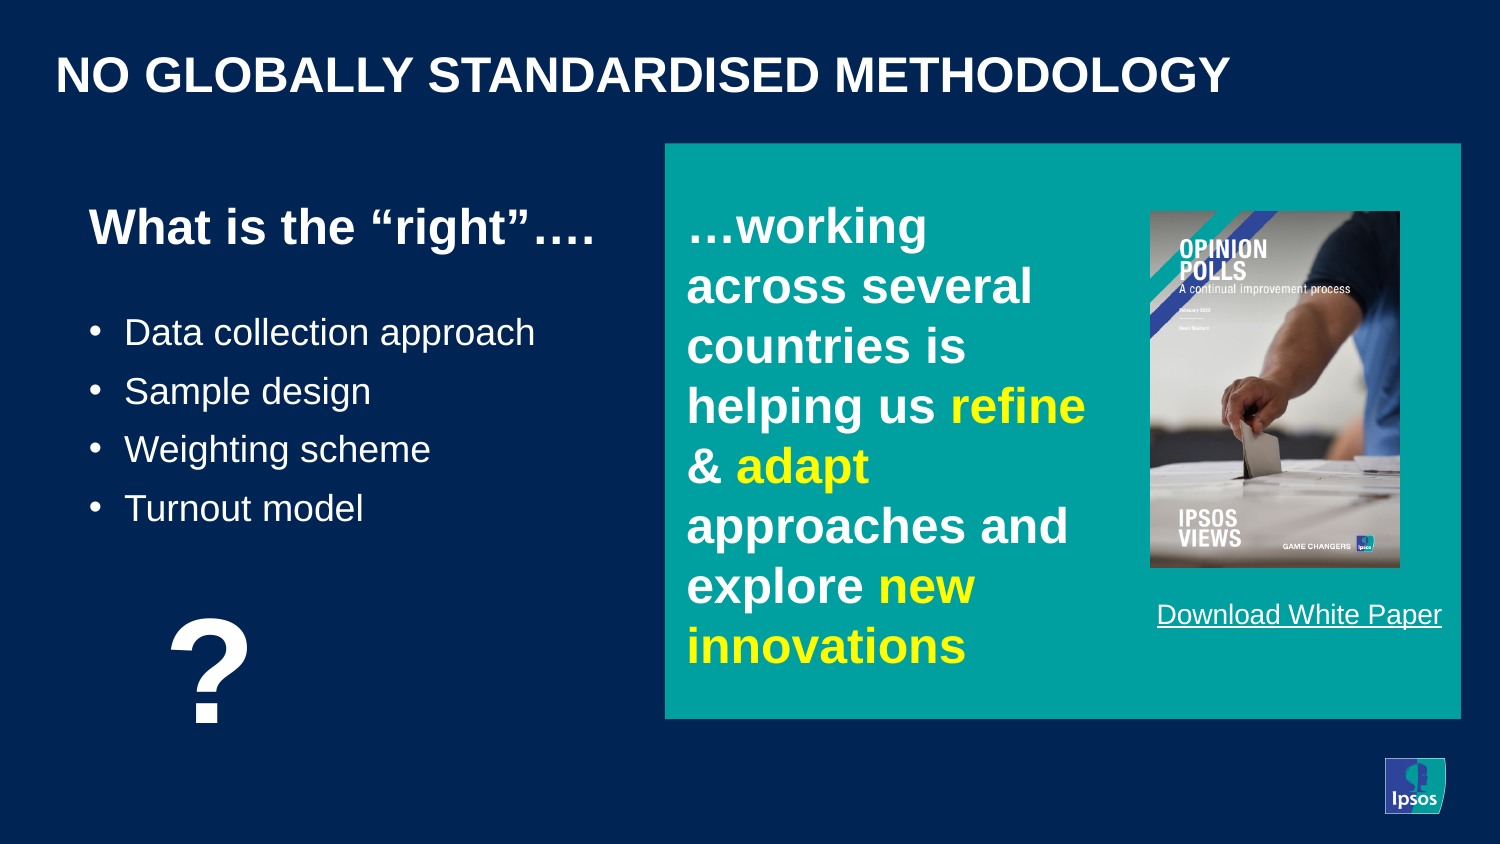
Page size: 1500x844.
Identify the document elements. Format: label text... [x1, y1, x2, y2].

text_box What is the “right”…. Data collection approach Sample design Weighting scheme Turnout model [88, 149, 596, 529]
picture [1385, 758, 1446, 814]
title NO GLOBALLY STANDARDISED METHODOLOGY [55, 48, 1400, 94]
text_box [664, 142, 1462, 720]
picture [1150, 211, 1400, 569]
text_box Download White Paper [1141, 589, 1500, 638]
text_box …working across several countries is helping us refine & adapt approaches and explore new innovations [686, 148, 1103, 720]
text_box ? [150, 565, 421, 761]
